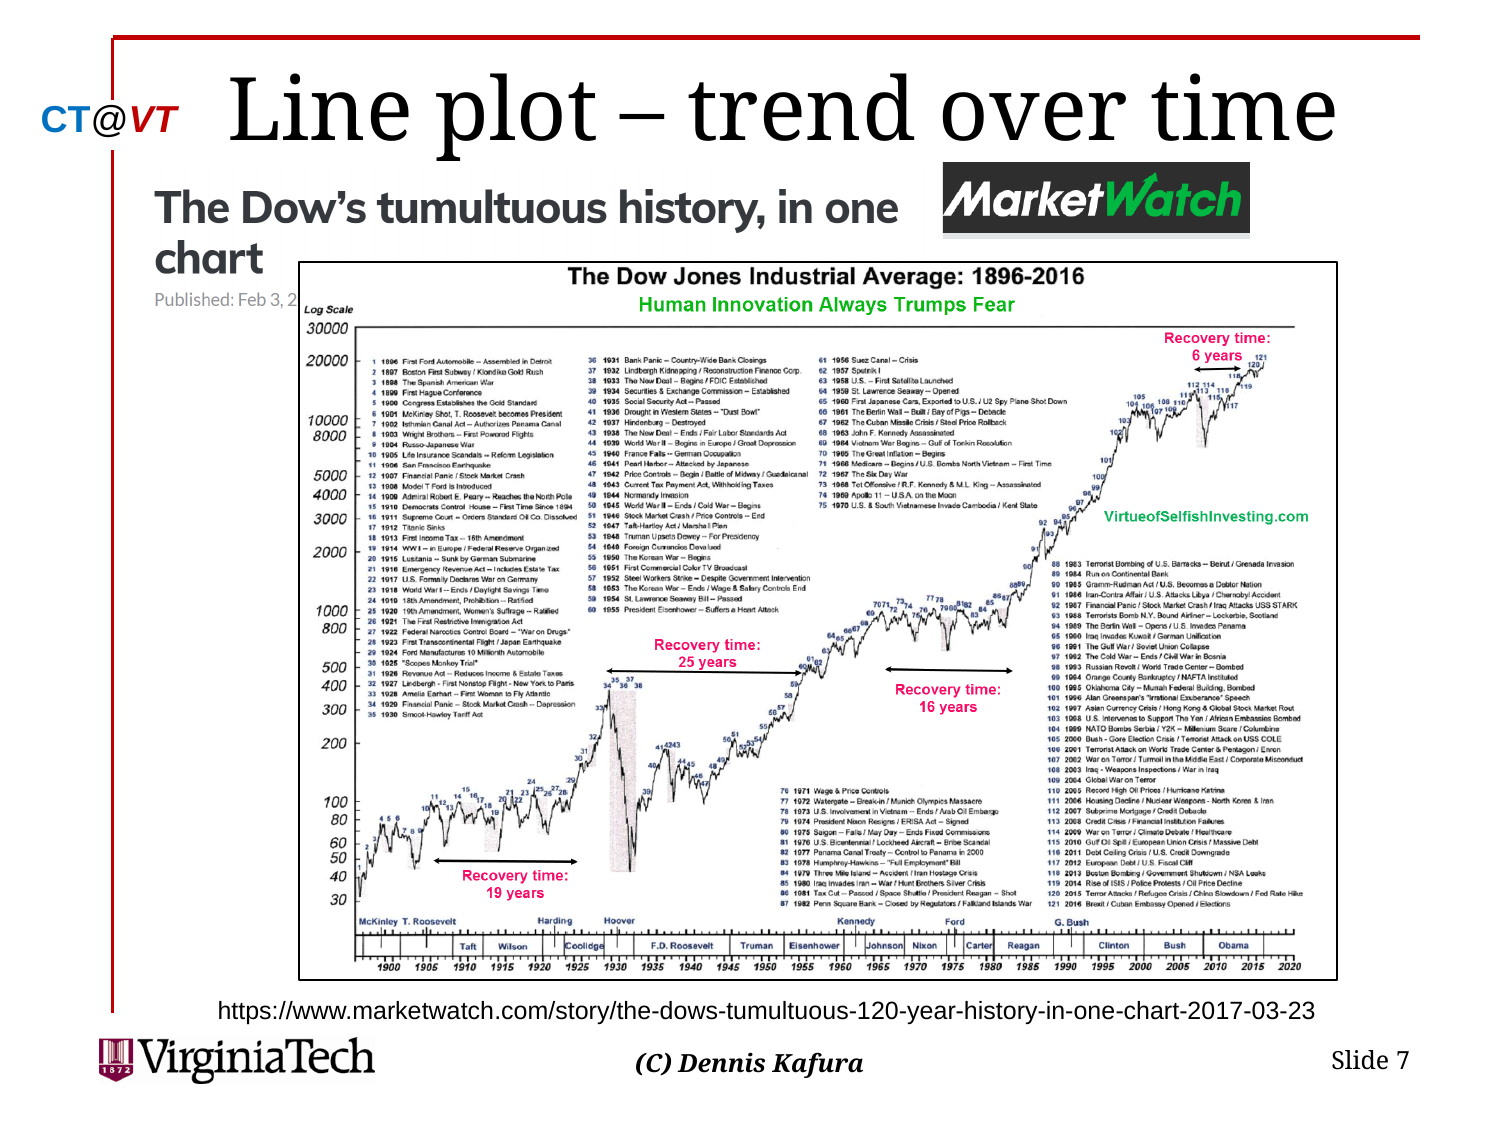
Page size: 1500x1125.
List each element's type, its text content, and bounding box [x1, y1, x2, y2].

picture [137, 168, 1336, 980]
slide_number Slide 7 [1074, 1023, 1426, 1100]
picture [942, 162, 1251, 239]
footer (C) Dennis Kafura [512, 1033, 988, 1101]
title Line plot – trend over time [212, 45, 1425, 163]
text_box https://www.marketwatch.com/story/the-dows-tumultuous-120-year-history-in-one-chart-2017-03-23 [202, 987, 1333, 1033]
picture [99, 1037, 375, 1084]
